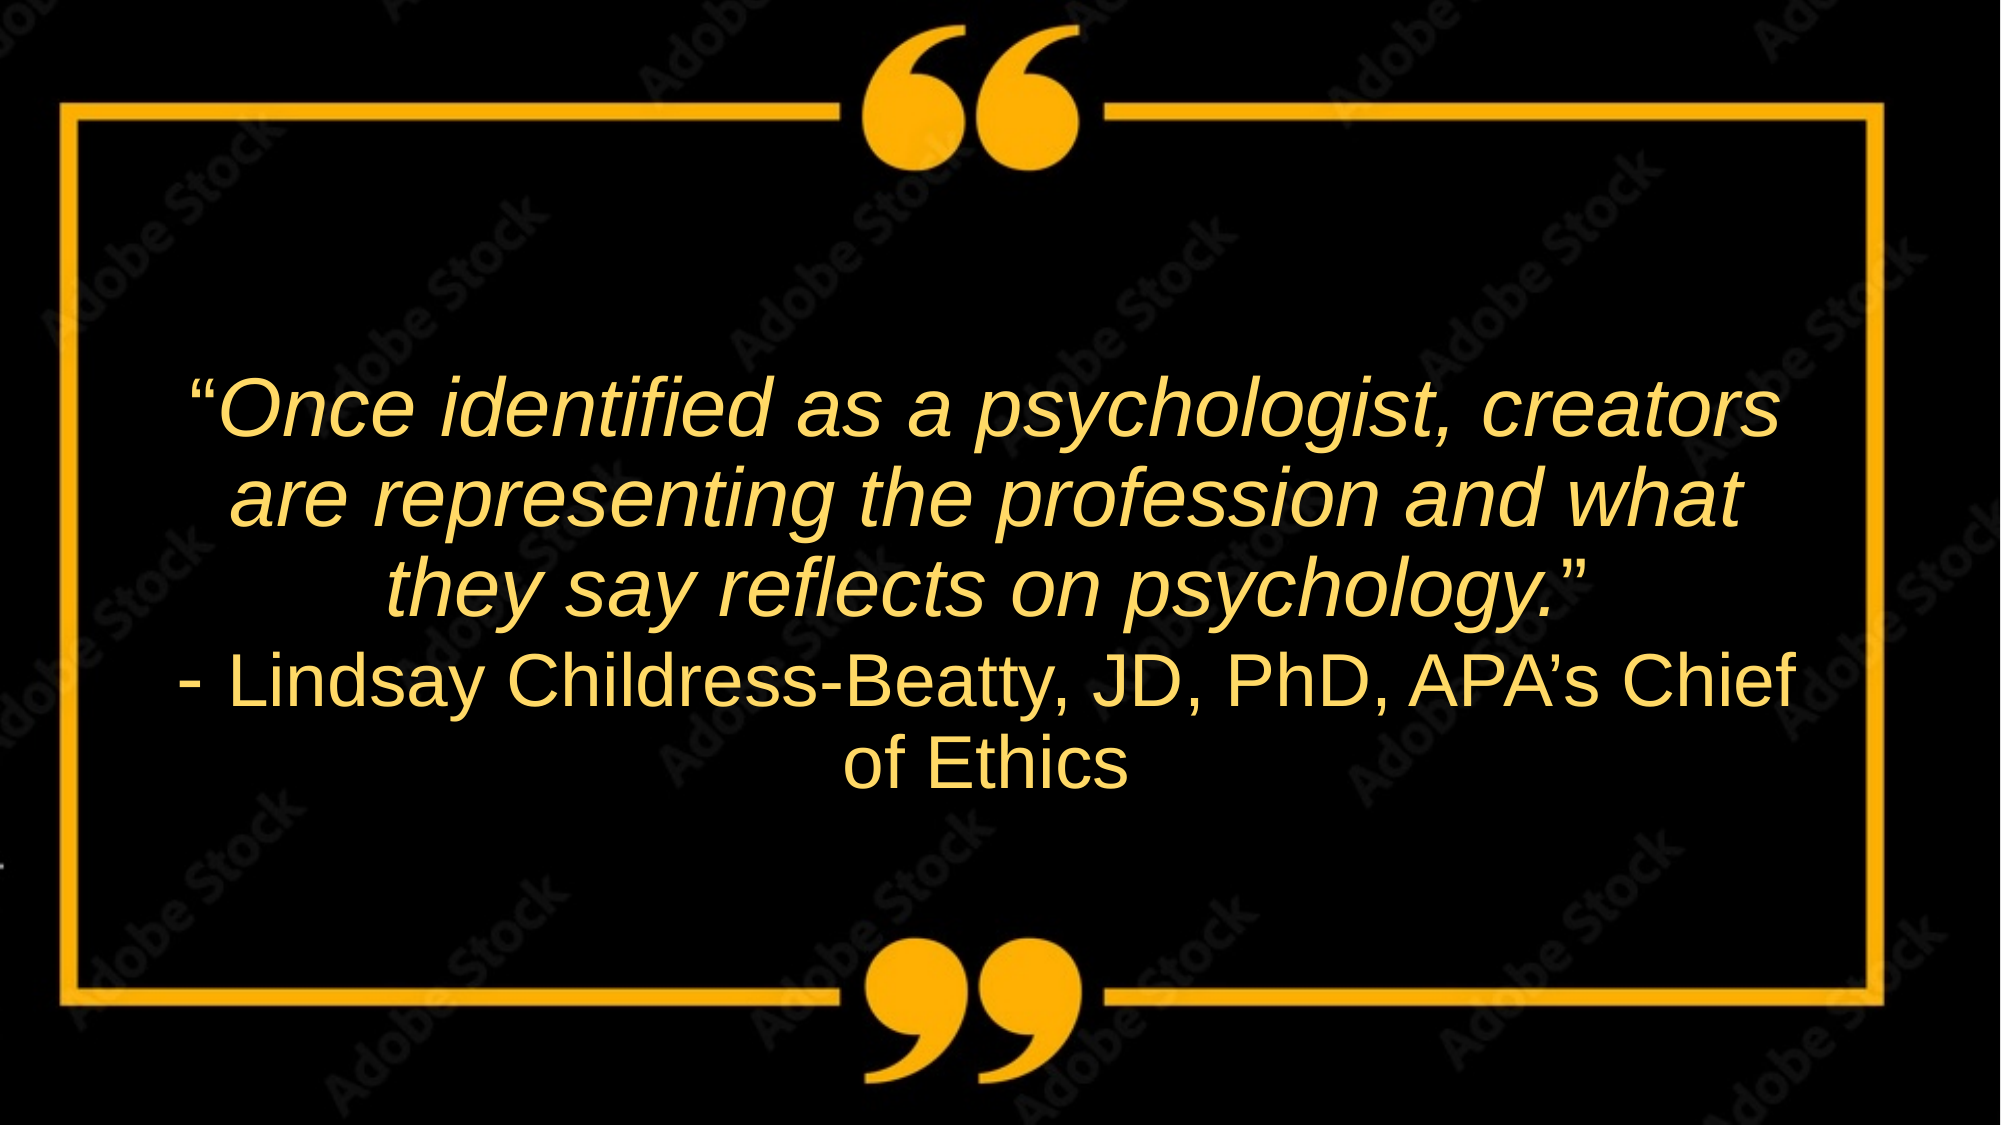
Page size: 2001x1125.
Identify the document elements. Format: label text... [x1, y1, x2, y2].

title “Once identified as a psychologist, creators are representing the profession and what they say reflects on psychology.” - Lindsay Childress-Beatty, JD, PhD, APA’s Chief of Ethics [140, 347, 1833, 868]
picture [0, 0, 2001, 1125]
